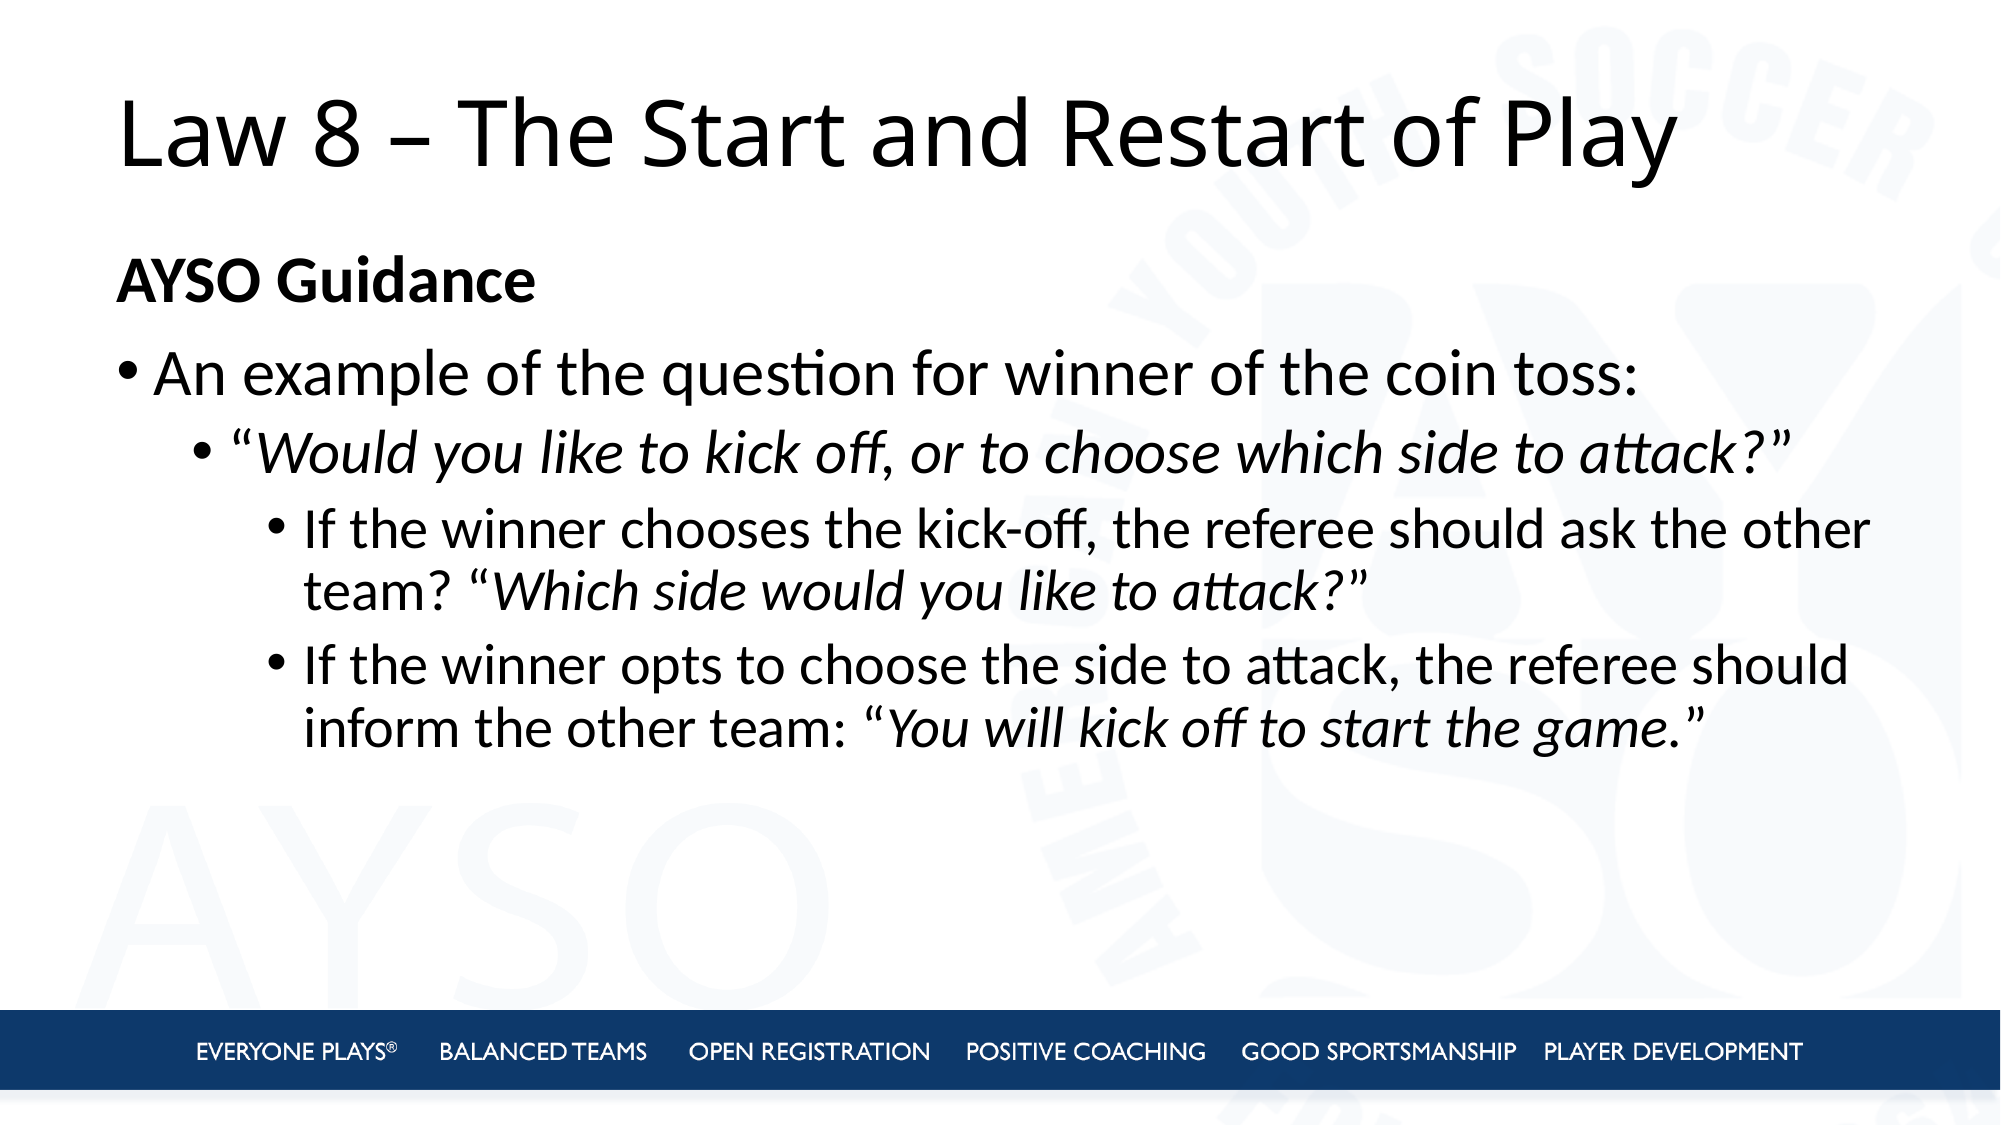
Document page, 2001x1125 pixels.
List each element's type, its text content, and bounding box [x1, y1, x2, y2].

picture [0, 0, 2001, 1125]
list AYSO Guidance An example of the question for winner of the coin toss: “Would you like to kick off, or to choose which side to attack?” If the winner chooses the kick-off, the referee should ask the other team? “Which side would you like to attack?” If the winner opts to choose the side to attack, the referee should inform the other team: “You will kick off to start the game.” [101, 237, 1902, 1014]
title Law 8 – The Start and Restart of Play [101, 59, 1902, 215]
